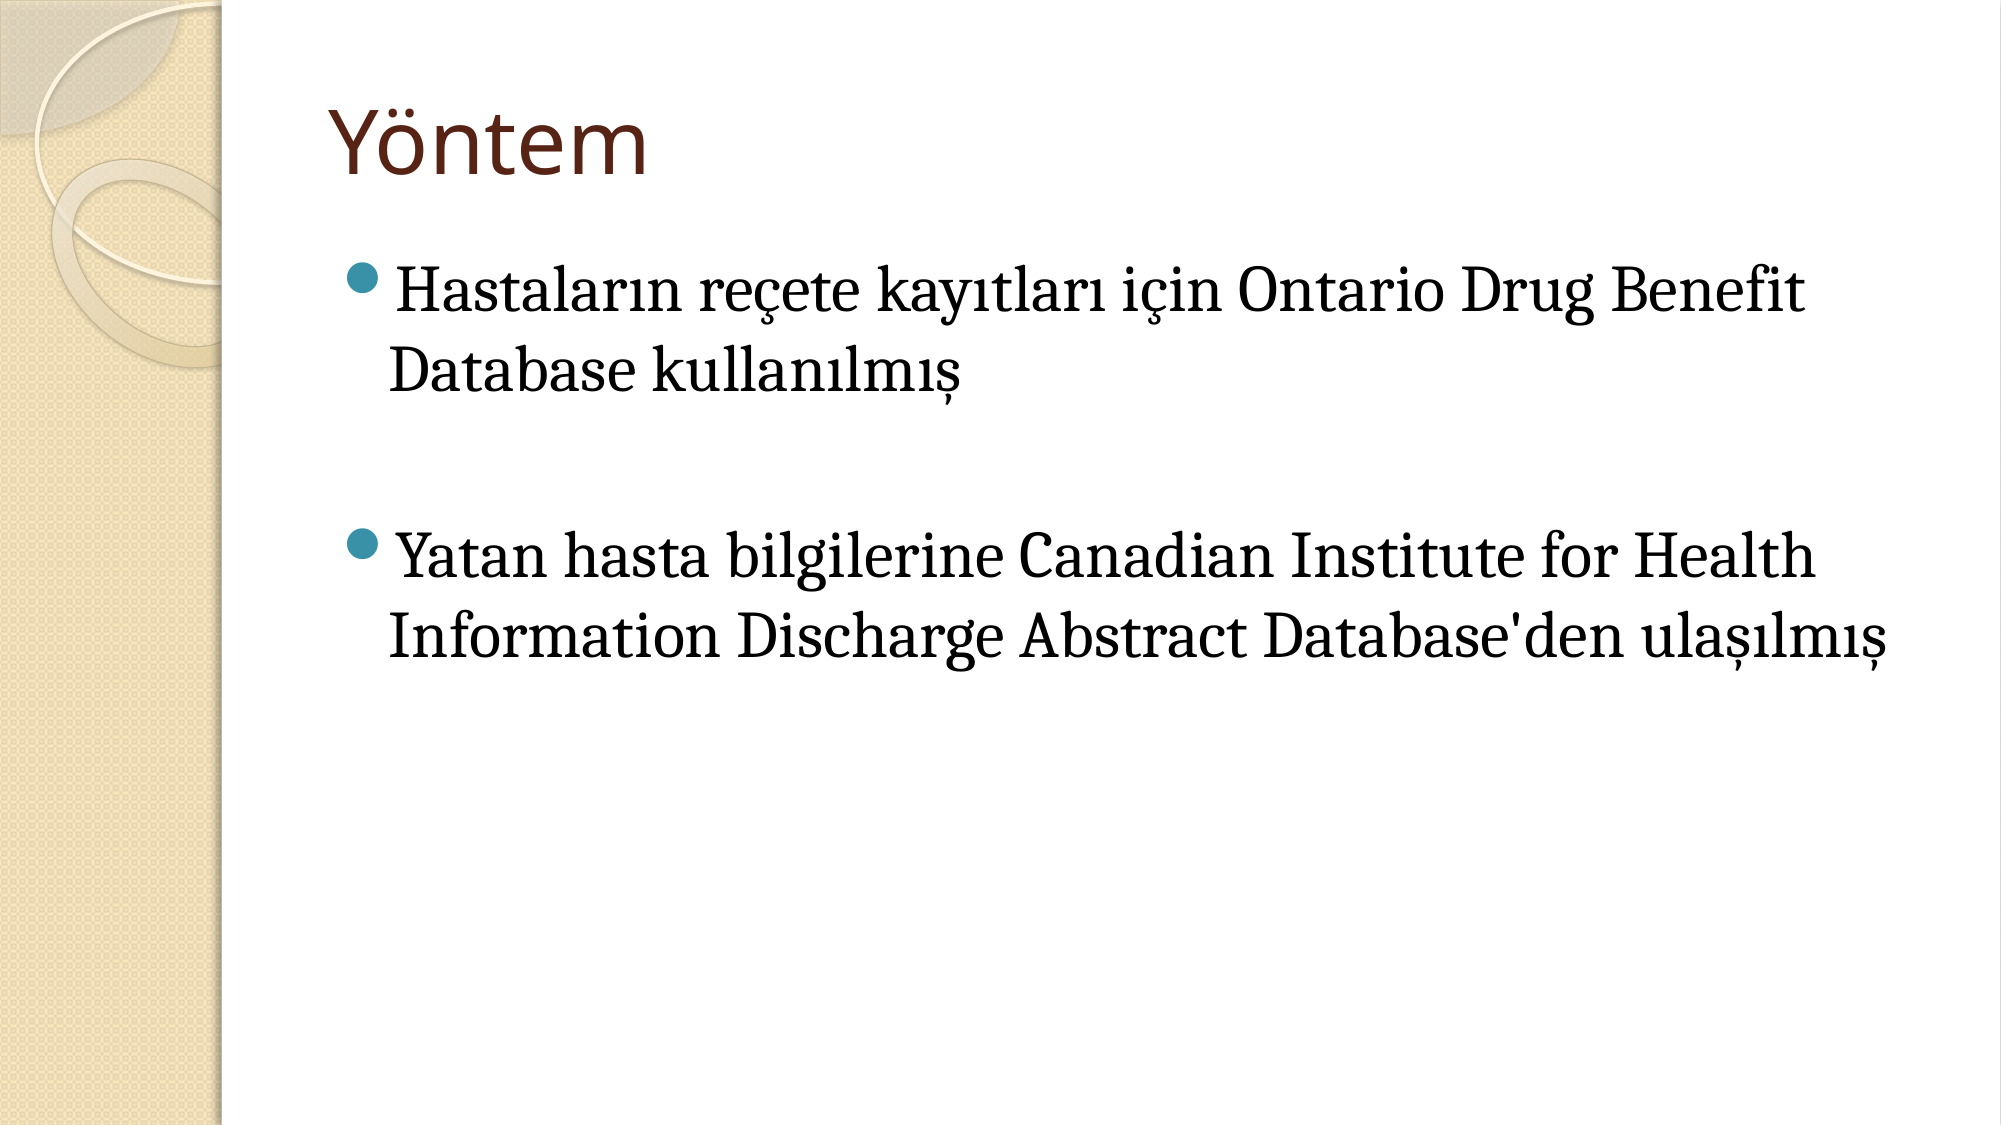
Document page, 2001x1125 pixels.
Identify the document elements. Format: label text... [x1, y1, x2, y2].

title Yöntem [313, 45, 1954, 233]
list Hastaların reçete kayıtları için Ontario Drug Benefit Database kullanılmış Yatan hasta bilgilerine Canadian Institute for Health Information Discharge Abstract Database'den ulaşılmış [313, 237, 1954, 1025]
